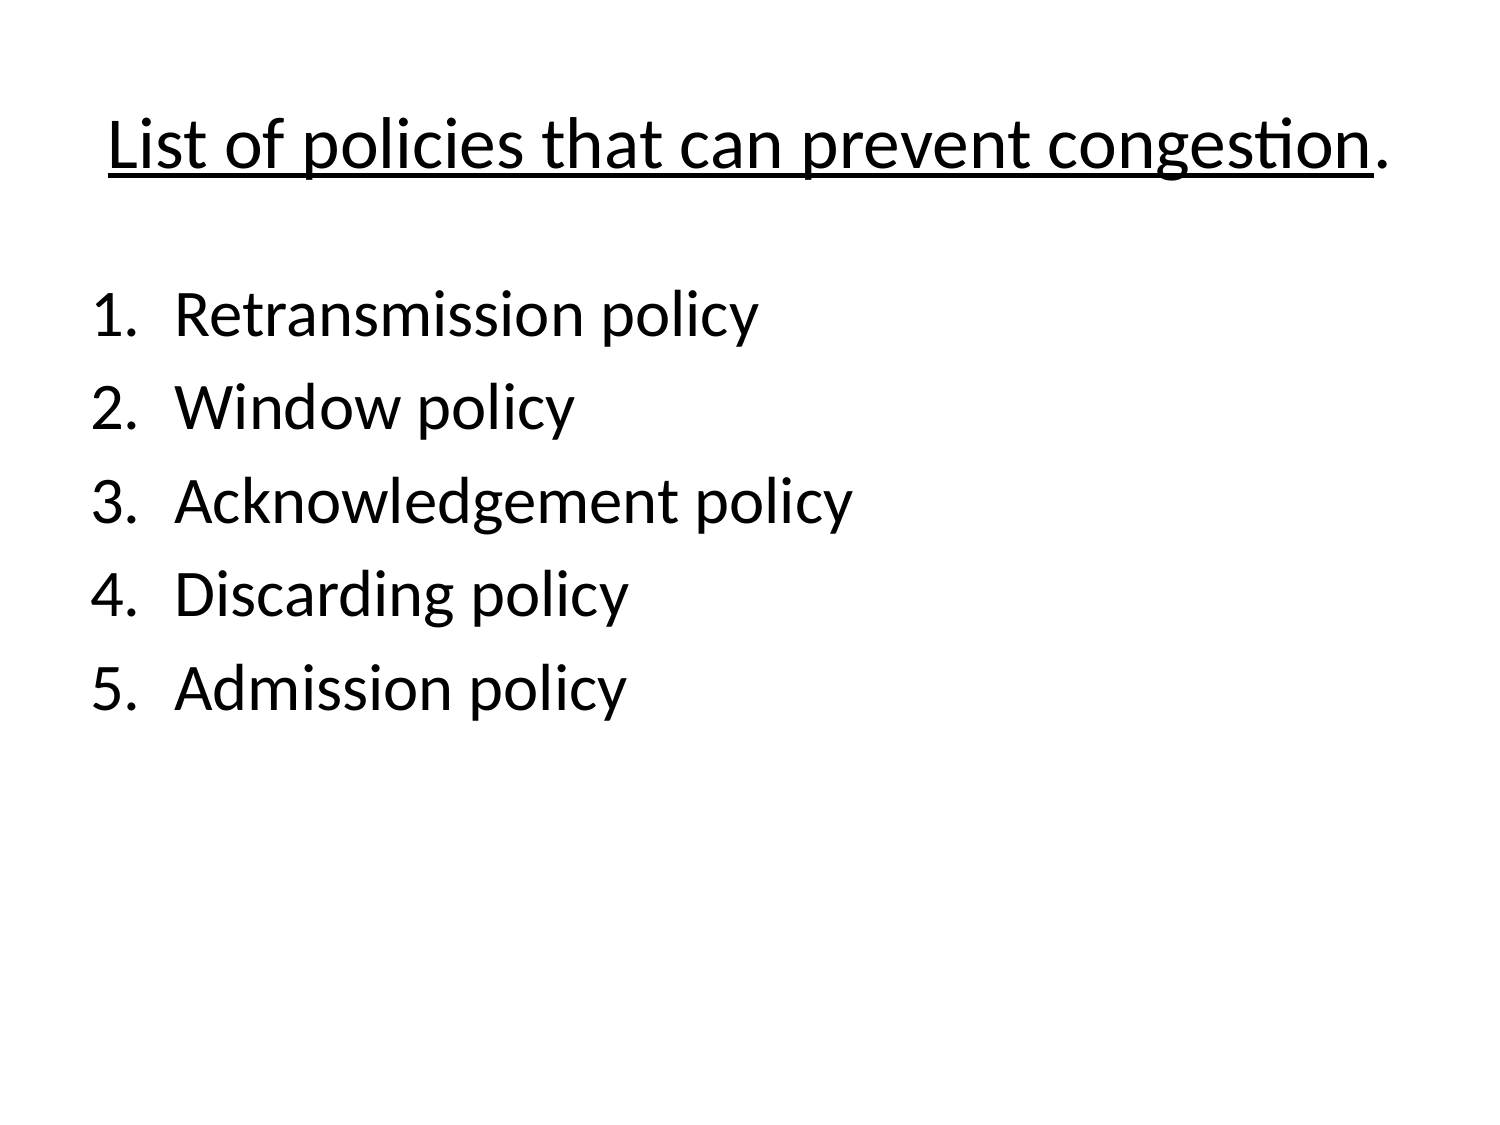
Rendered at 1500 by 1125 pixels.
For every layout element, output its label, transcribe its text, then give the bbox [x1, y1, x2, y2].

list Retransmission policy Window policy Acknowledgement policy Discarding policy Admission policy [75, 262, 1425, 1005]
title List of policies that can prevent congestion. [75, 45, 1425, 233]
